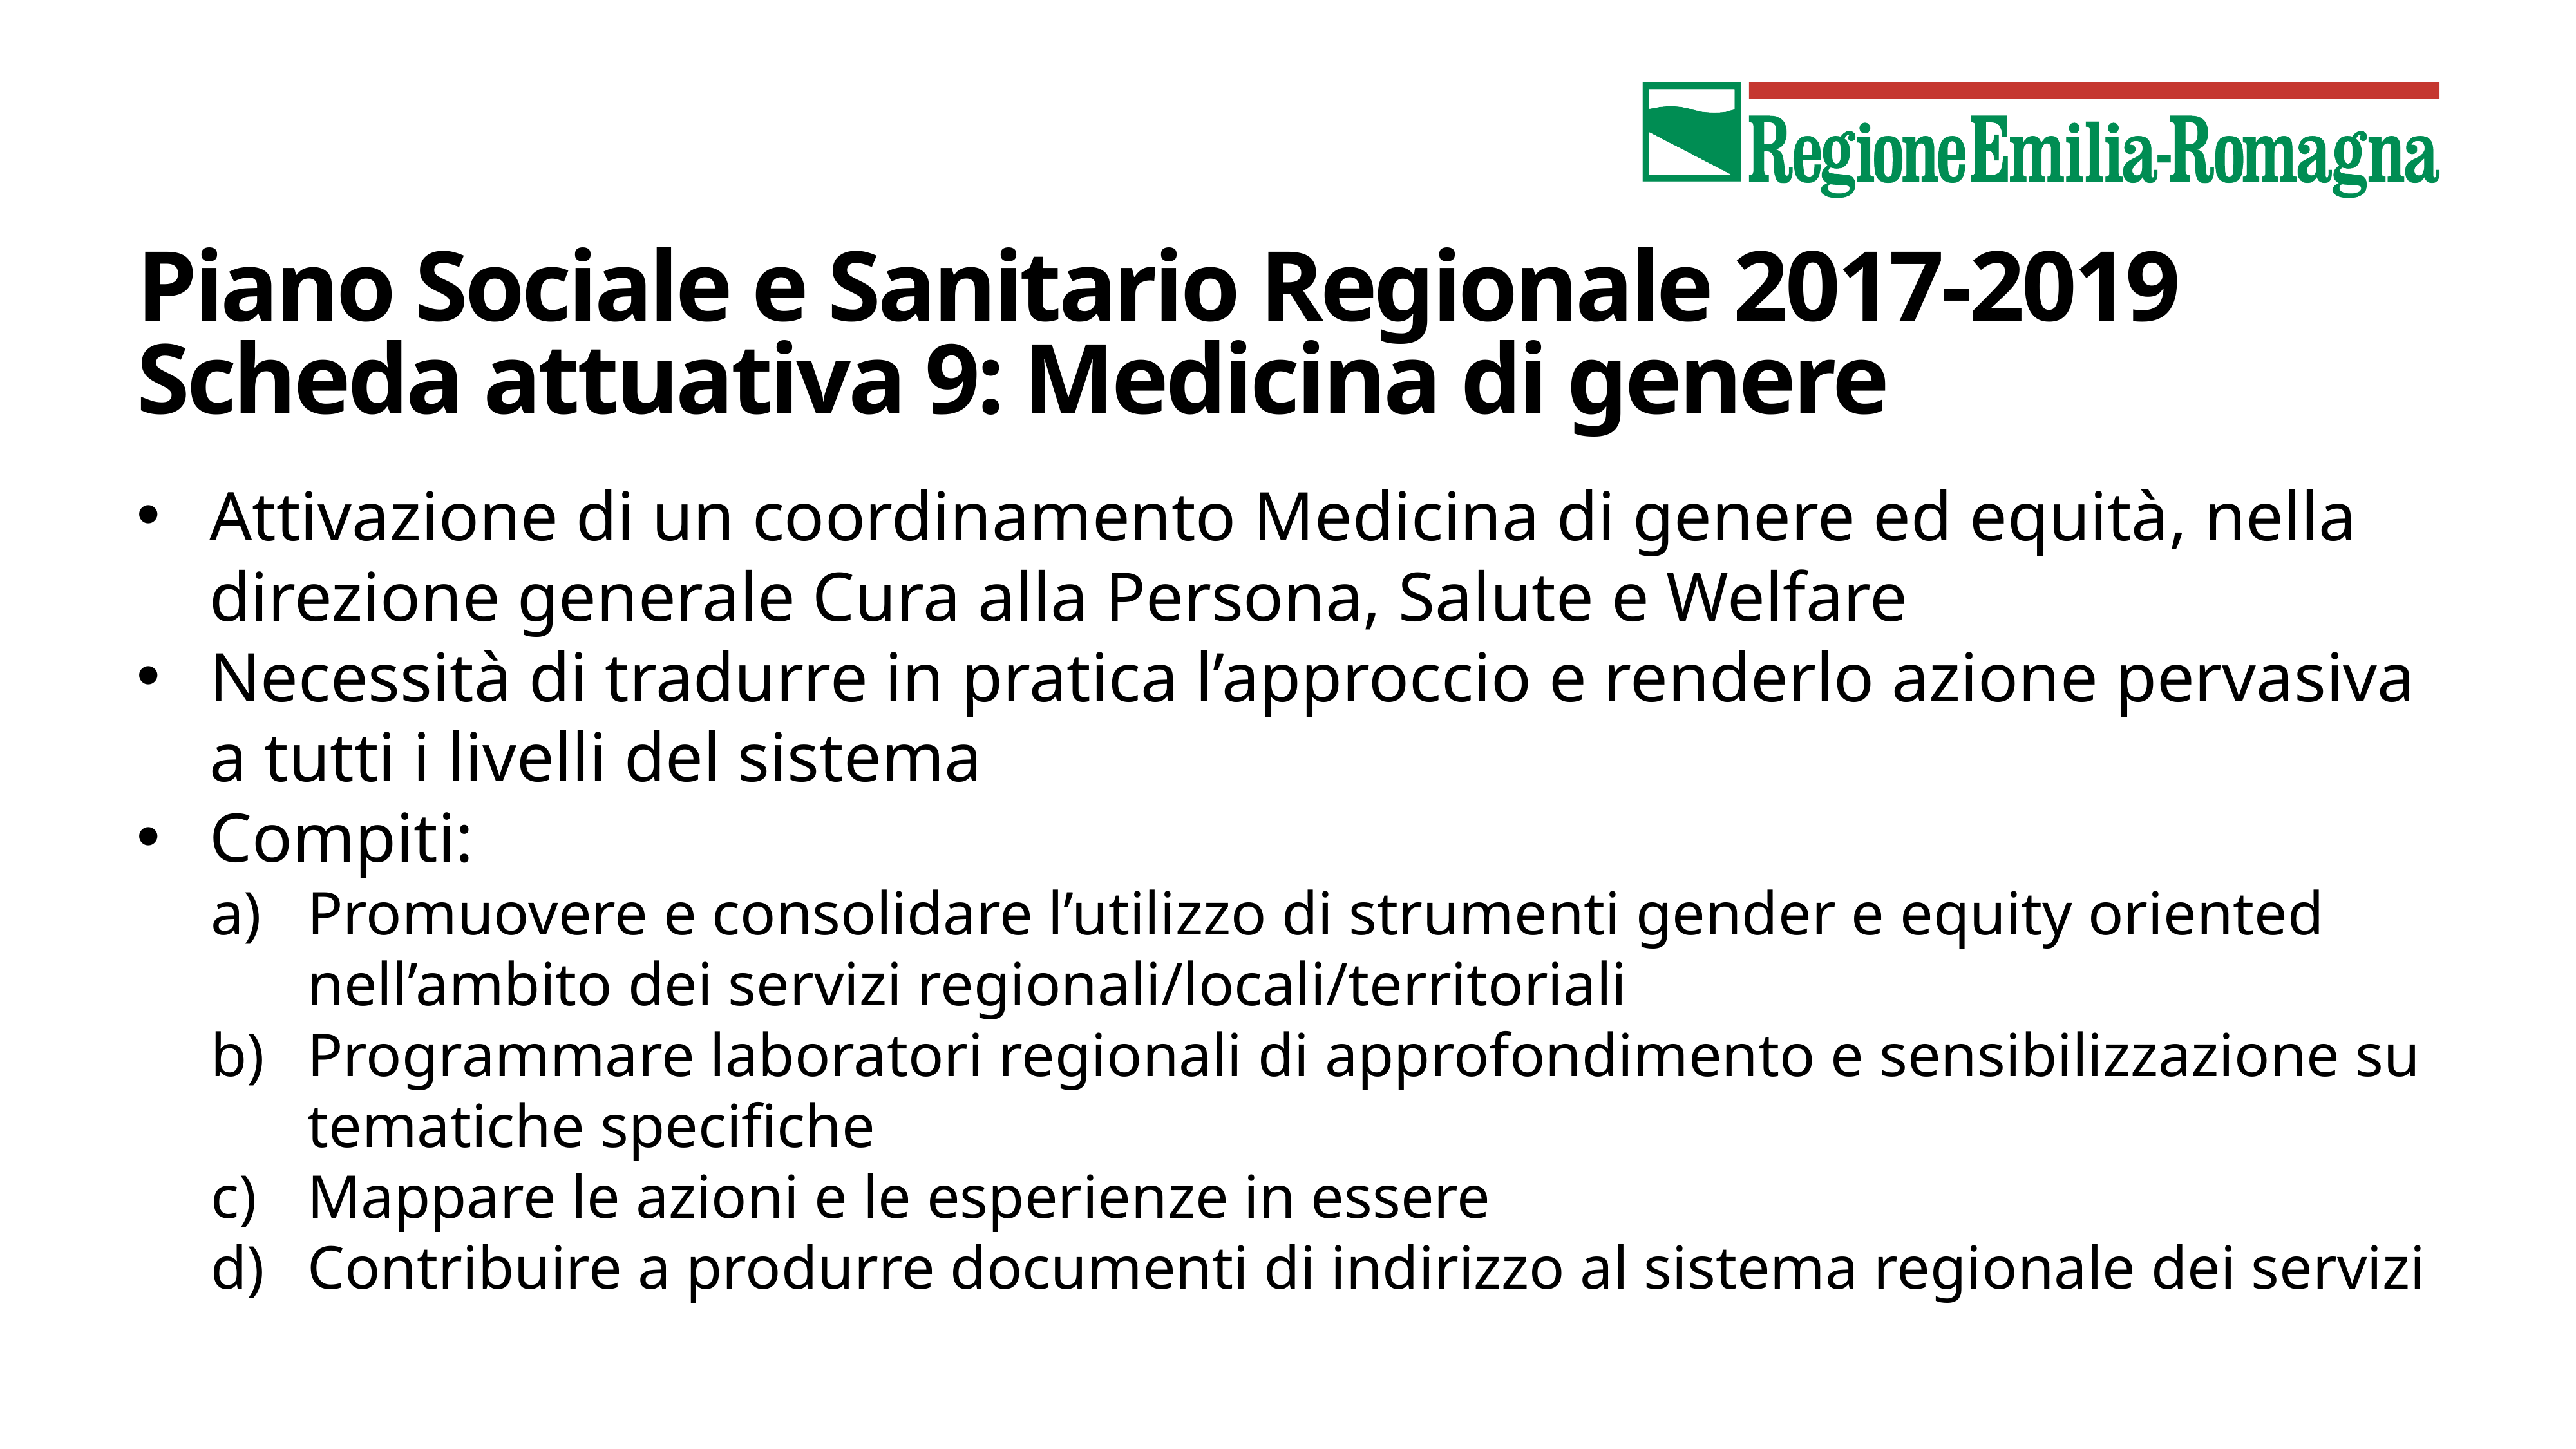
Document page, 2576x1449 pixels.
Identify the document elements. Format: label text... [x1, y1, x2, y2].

list Attivazione di un coordinamento Medicina di genere ed equità, nella direzione generale Cura alla Persona, Salute e Welfare Necessità di tradurre in pratica l’approccio e renderlo azione pervasiva a tutti i livelli del sistema Compiti: Promuovere e consolidare l’utilizzo di strumenti gender e equity oriented nell’ambito dei servizi regionali/locali/territoriali Programmare laboratori regionali di approfondimento e sensibilizzazione su tematiche specifiche Mappare le azioni e le esperienze in essere Contribuire a produrre documenti di indirizzo al sistema regionale dei servizi [127, 468, 2448, 1323]
picture [1627, 70, 2448, 206]
title Piano Sociale e Sanitario Regionale 2017-2019 Scheda attuativa 9: Medicina di genere [127, 272, 2449, 407]
